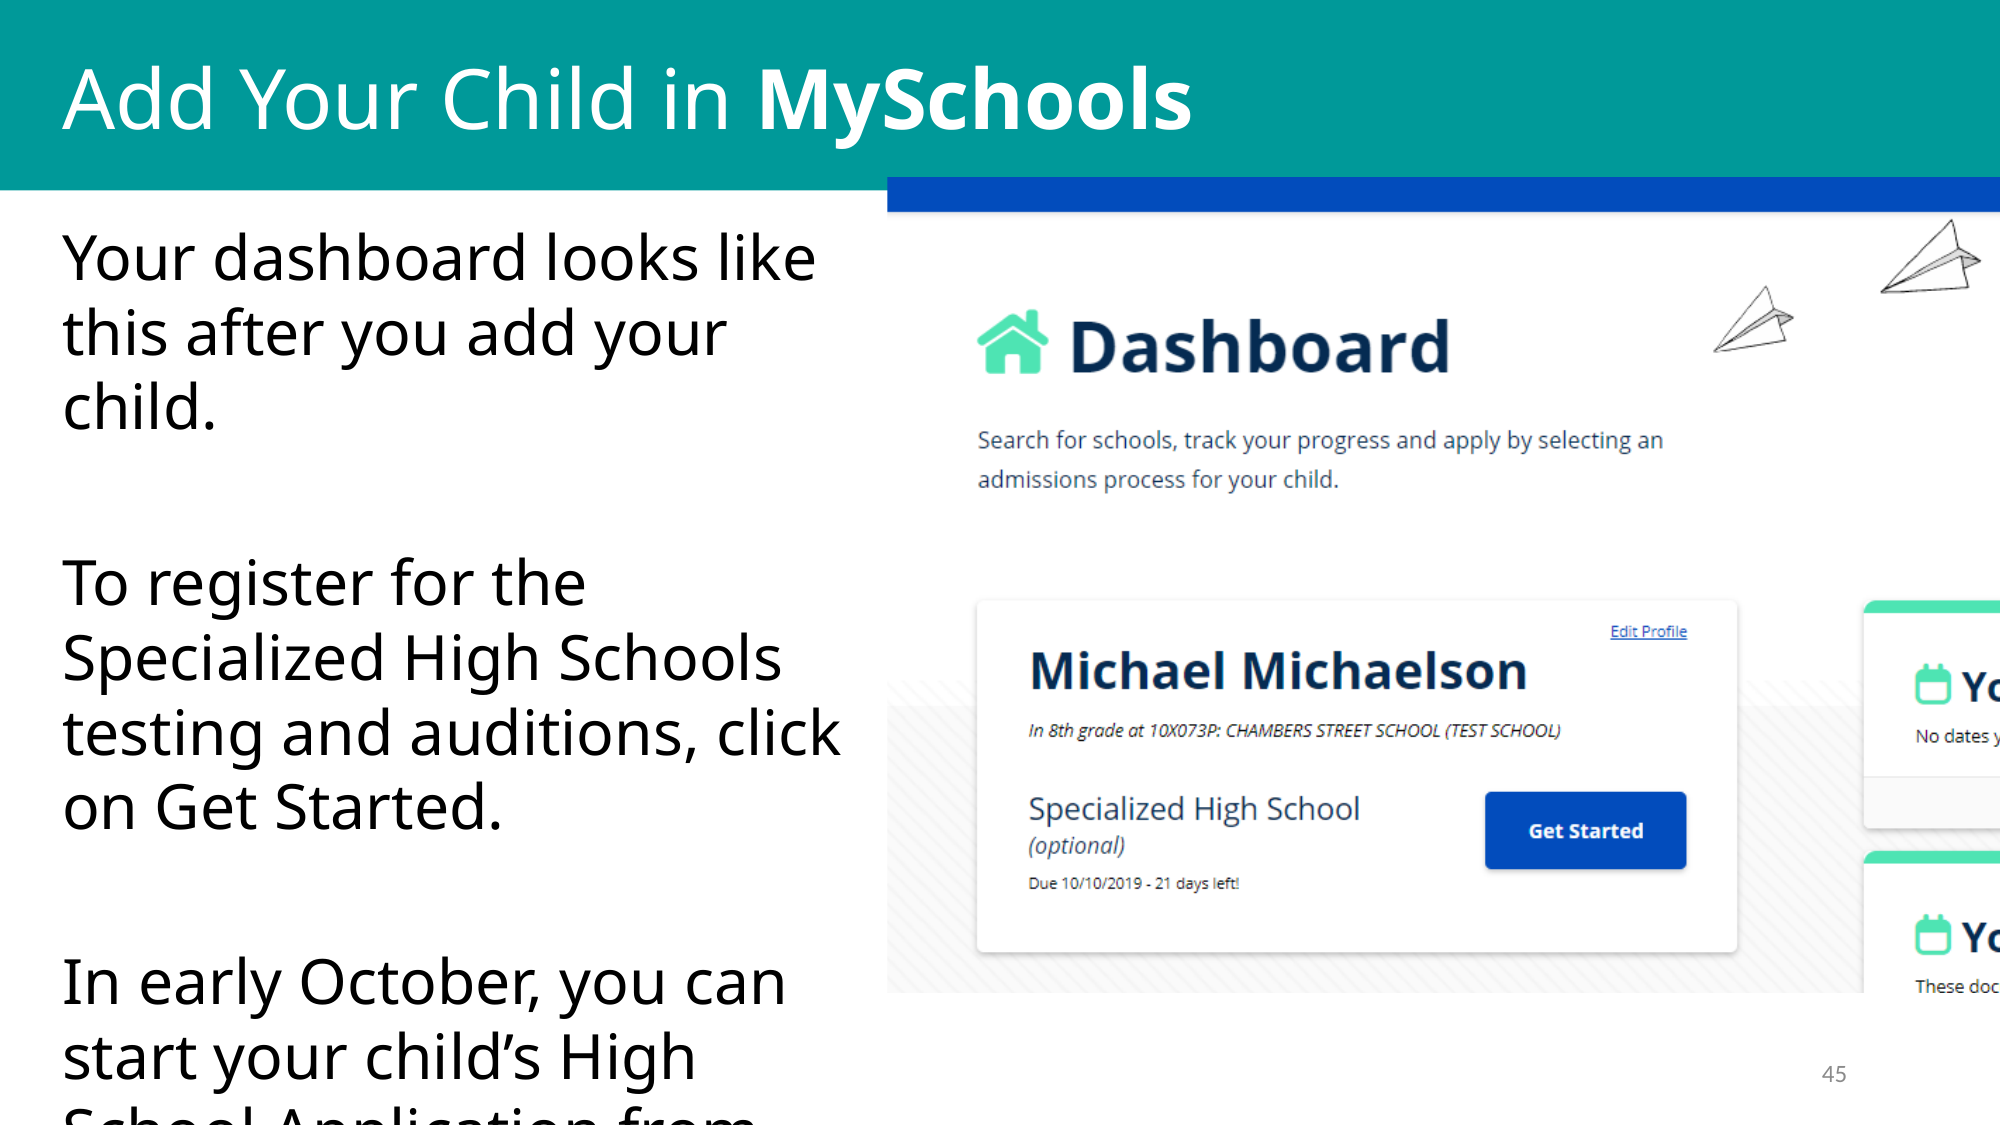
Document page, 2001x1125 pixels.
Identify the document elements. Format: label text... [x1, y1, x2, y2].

subtitle Add Your Child in MySchools [47, 19, 1284, 172]
text_box [0, 0, 2000, 191]
picture [887, 177, 2000, 993]
slide_number 45 [1412, 1042, 1863, 1103]
text_box Your dashboard looks like this after you add your child. To register for the Specialized High Schools testing and auditions, click on Get Started. In early October, you can start your child’s High School Application from here. [47, 210, 888, 1040]
